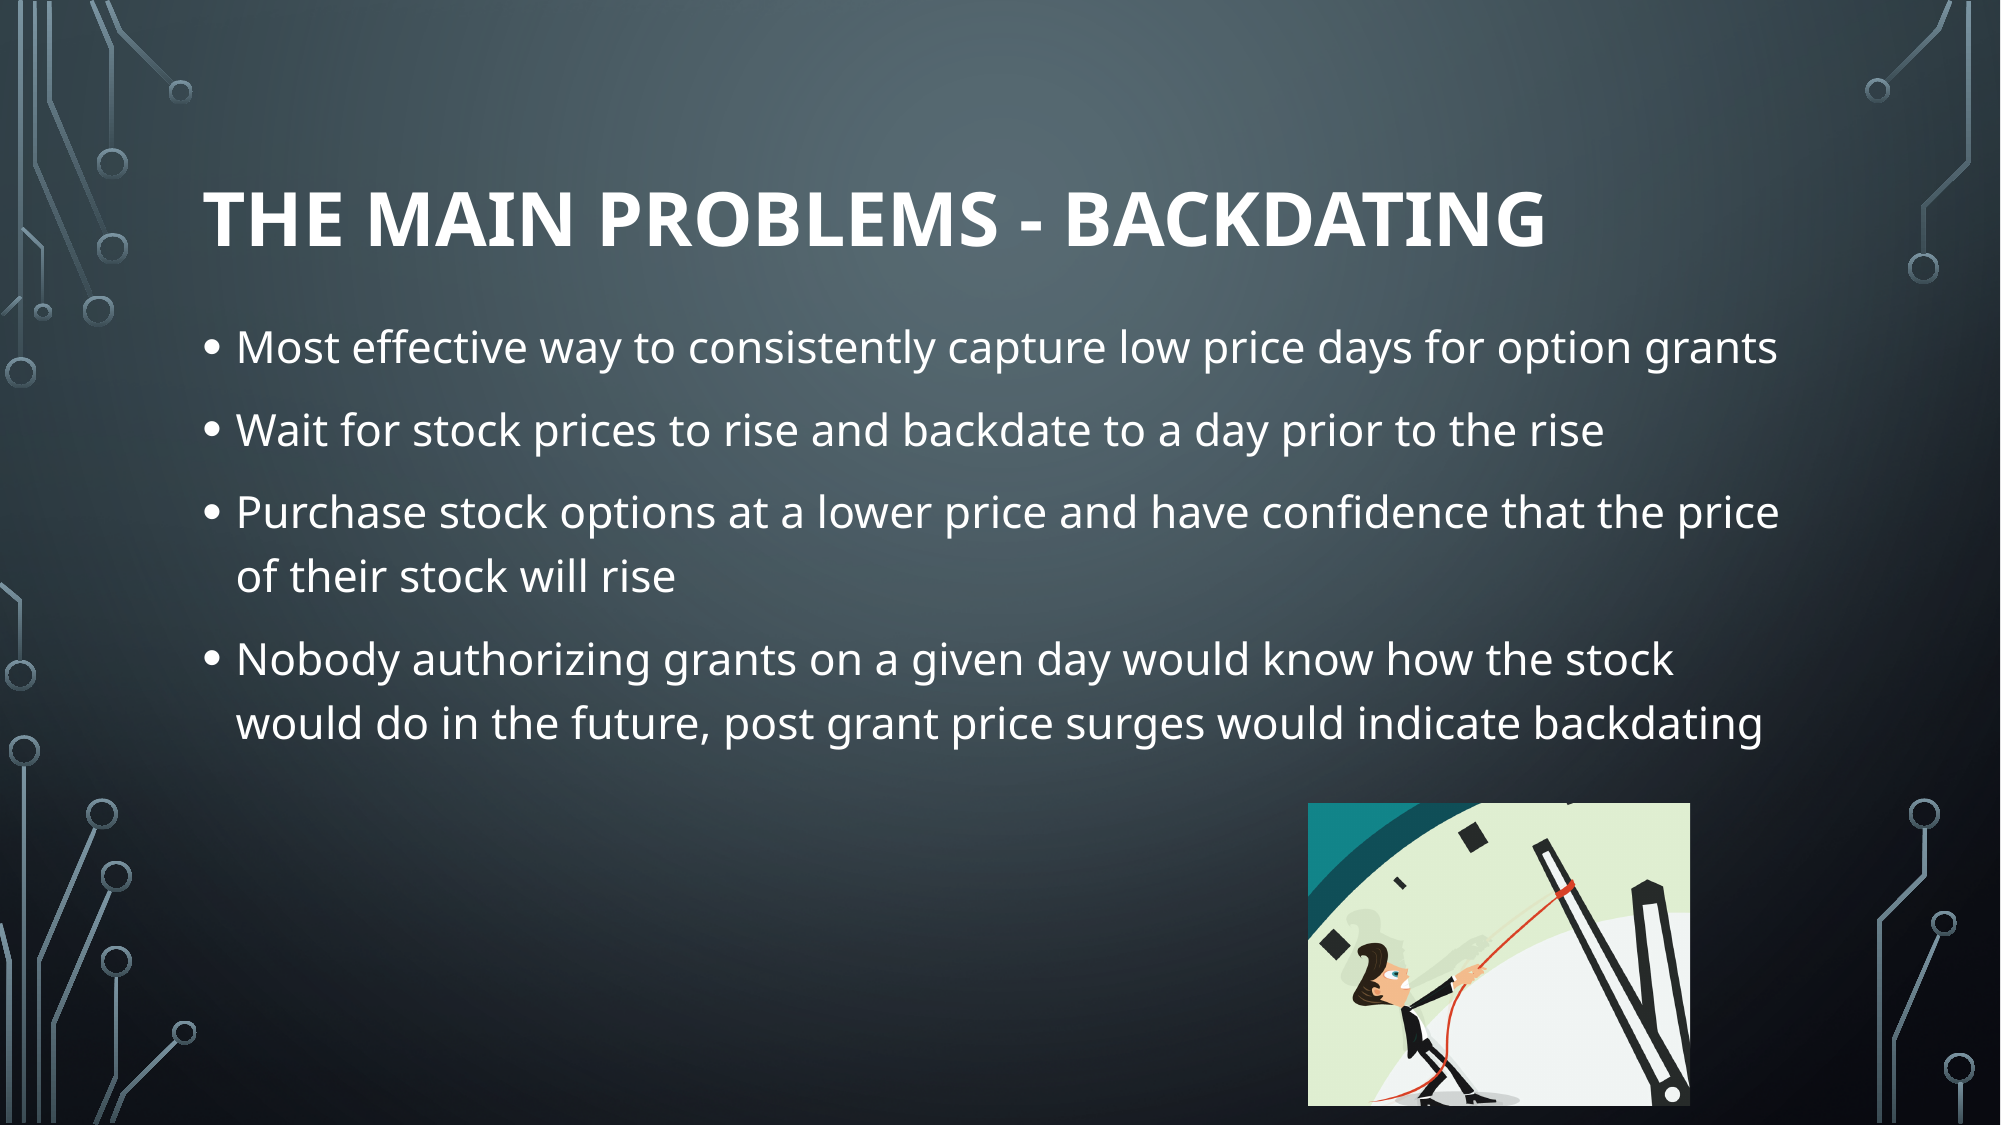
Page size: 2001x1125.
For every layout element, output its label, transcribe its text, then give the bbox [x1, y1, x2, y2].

title The main problems - Backdating [187, 101, 1813, 301]
picture [1307, 803, 1691, 1106]
list Most effective way to consistently capture low price days for option grants Wait for stock prices to rise and backdate to a day prior to the rise Purchase stock options at a lower price and have confidence that the price of their stock will rise Nobody authorizing grants on a given day would know how the stock would do in the future, post grant price surges would indicate backdating [187, 301, 1813, 883]
